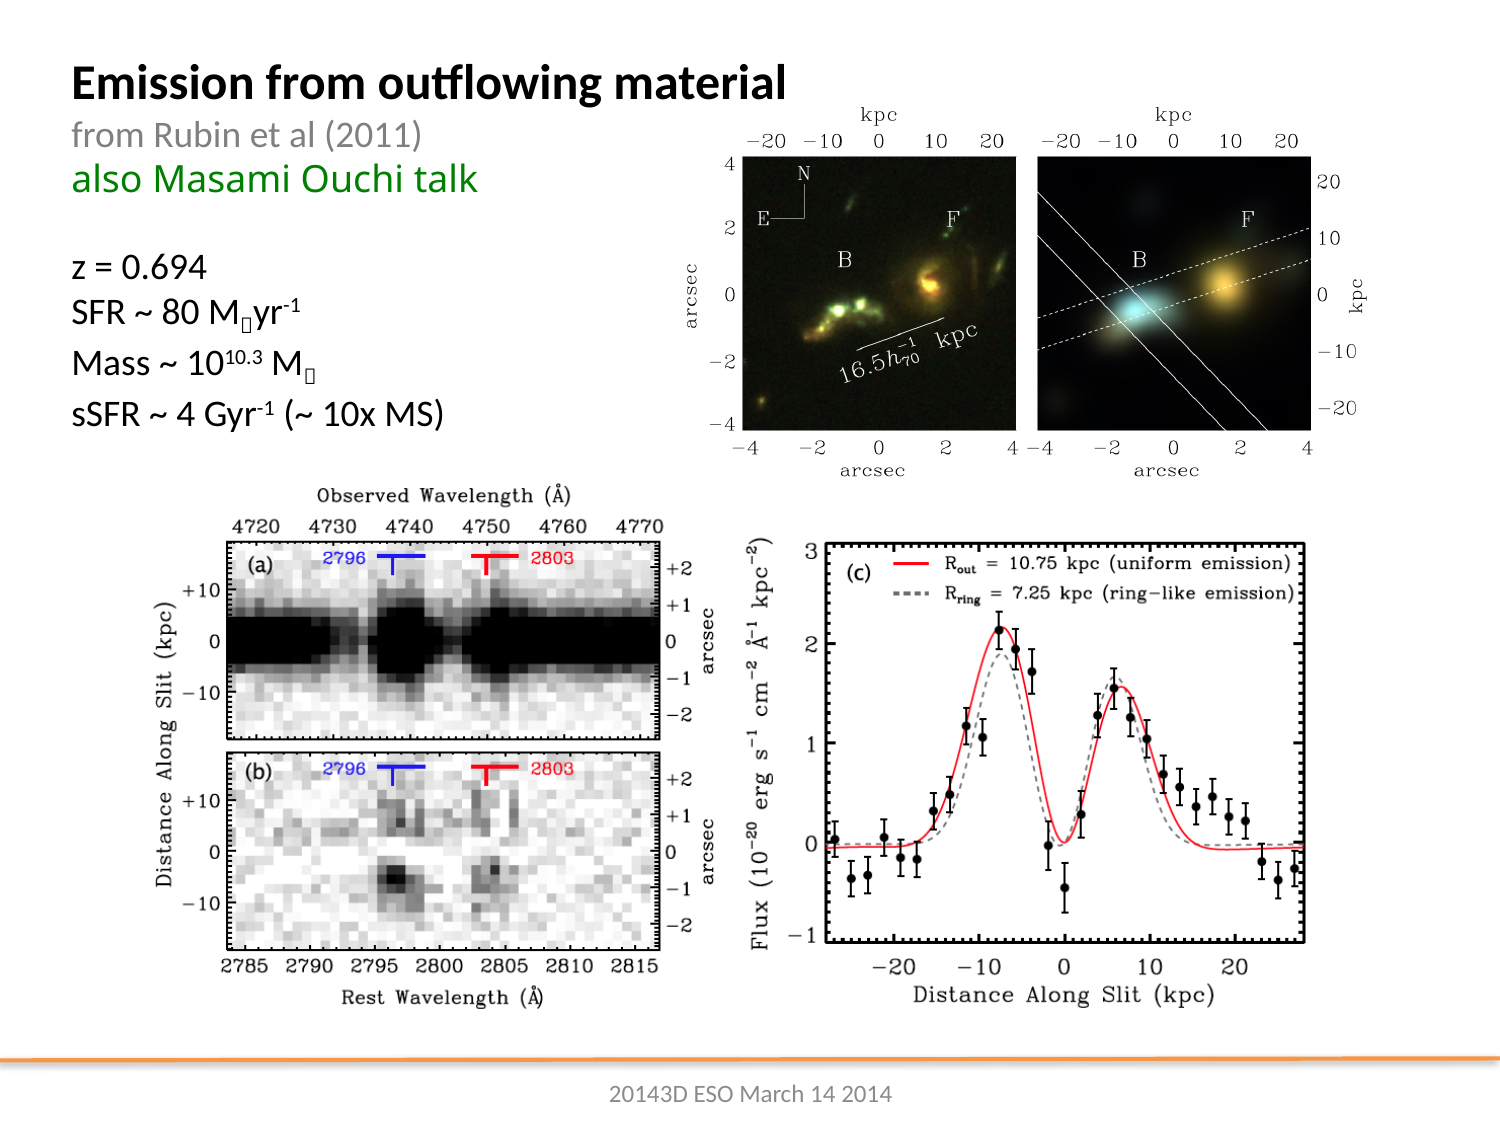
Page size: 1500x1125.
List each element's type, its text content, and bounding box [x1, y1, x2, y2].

picture [144, 99, 1386, 1021]
footer 20143D ESO March 14 2014 [416, 1069, 1086, 1125]
footer 20143D ESO March 14 2014 [416, 1050, 1086, 1056]
text_box Emission from outflowing material from Rubin et al (2011) also Masami Ouchi talk [56, 42, 1262, 208]
text_box z = 0.694 SFR ~ 80 Myr-1 Mass ~ 1010.3 M sSFR ~ 4 Gyr-1 (~ 10x MS) [56, 234, 605, 442]
